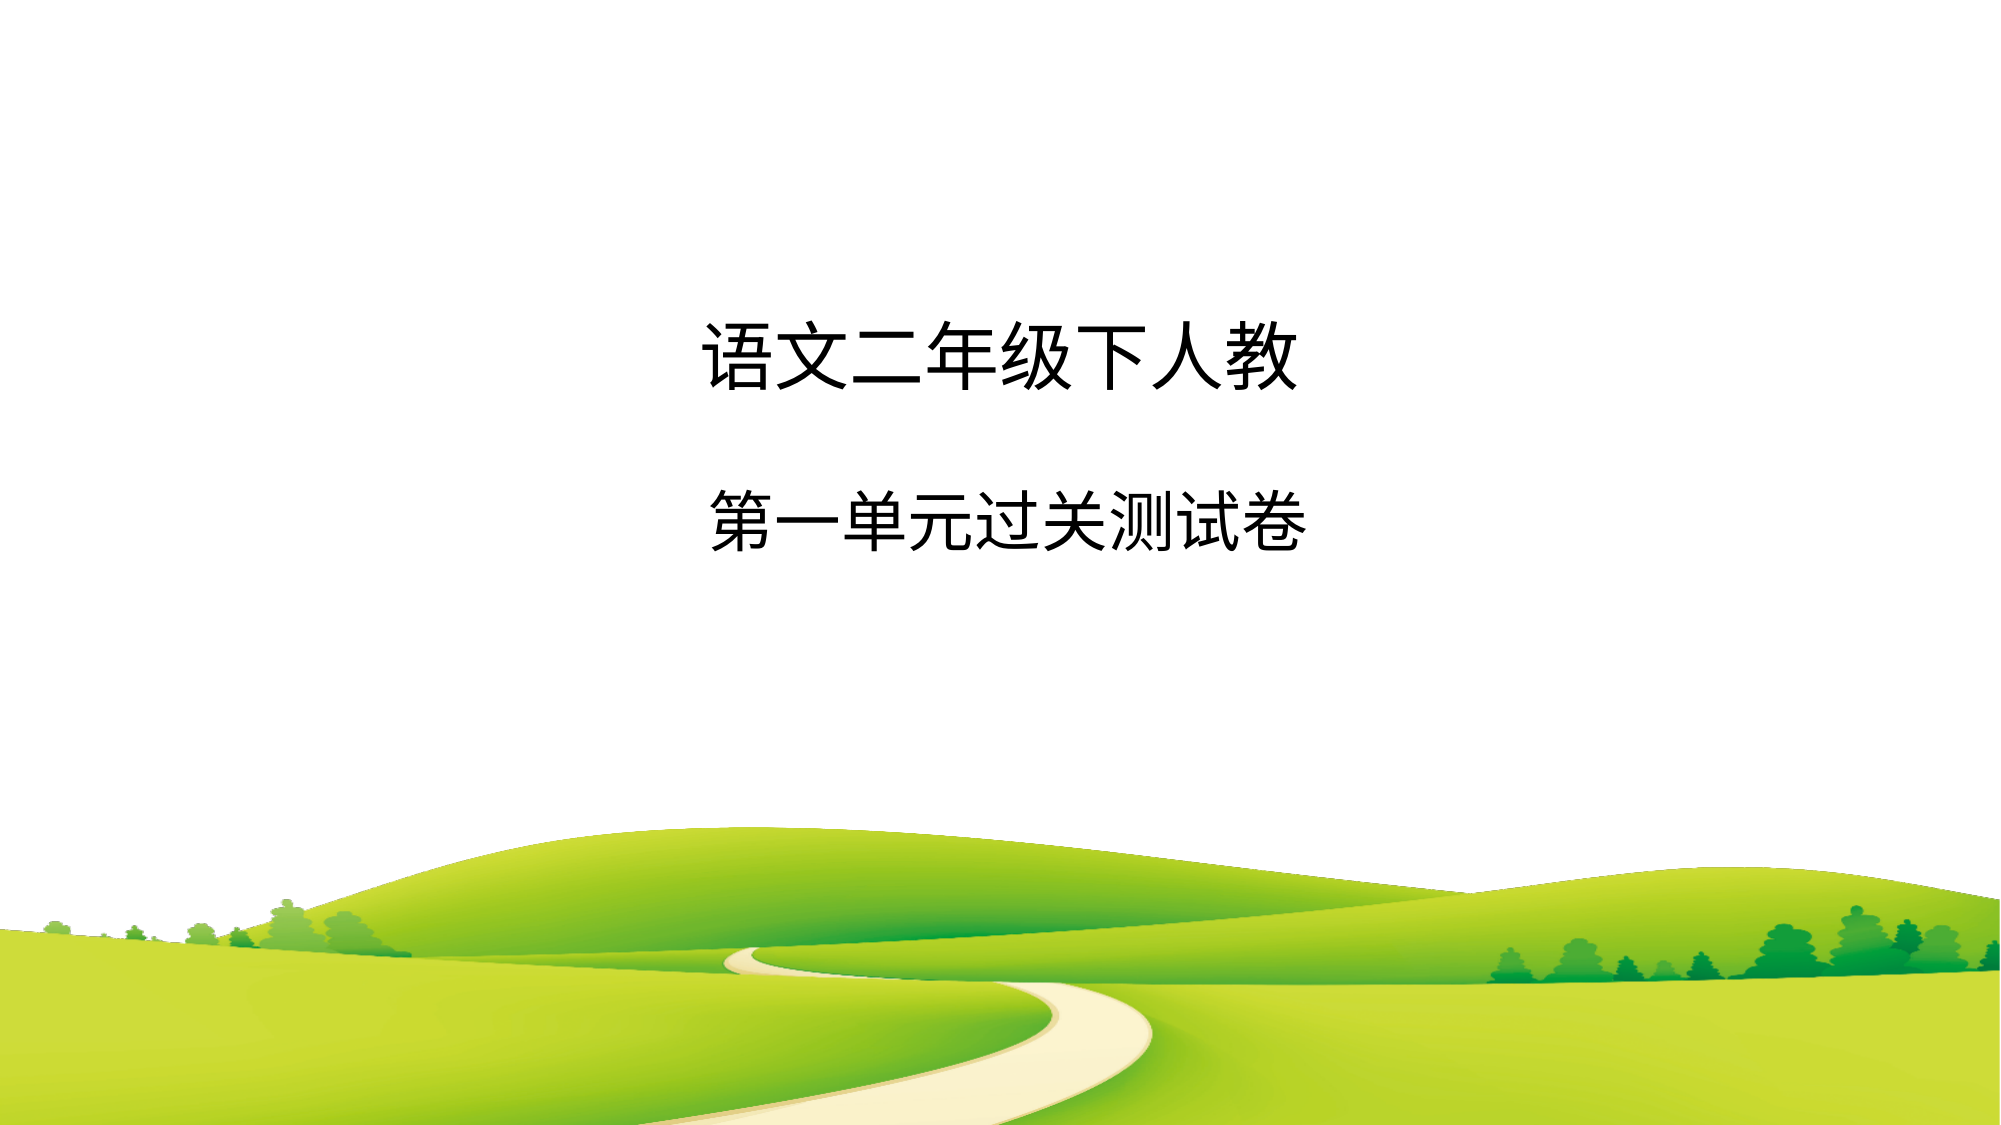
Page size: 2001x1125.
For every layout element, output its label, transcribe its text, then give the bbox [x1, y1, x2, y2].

picture [0, 822, 2000, 1125]
text_box 语文二年级下人教 [509, 302, 1490, 408]
text_box 第一单元过关测试卷 [523, 472, 1493, 567]
